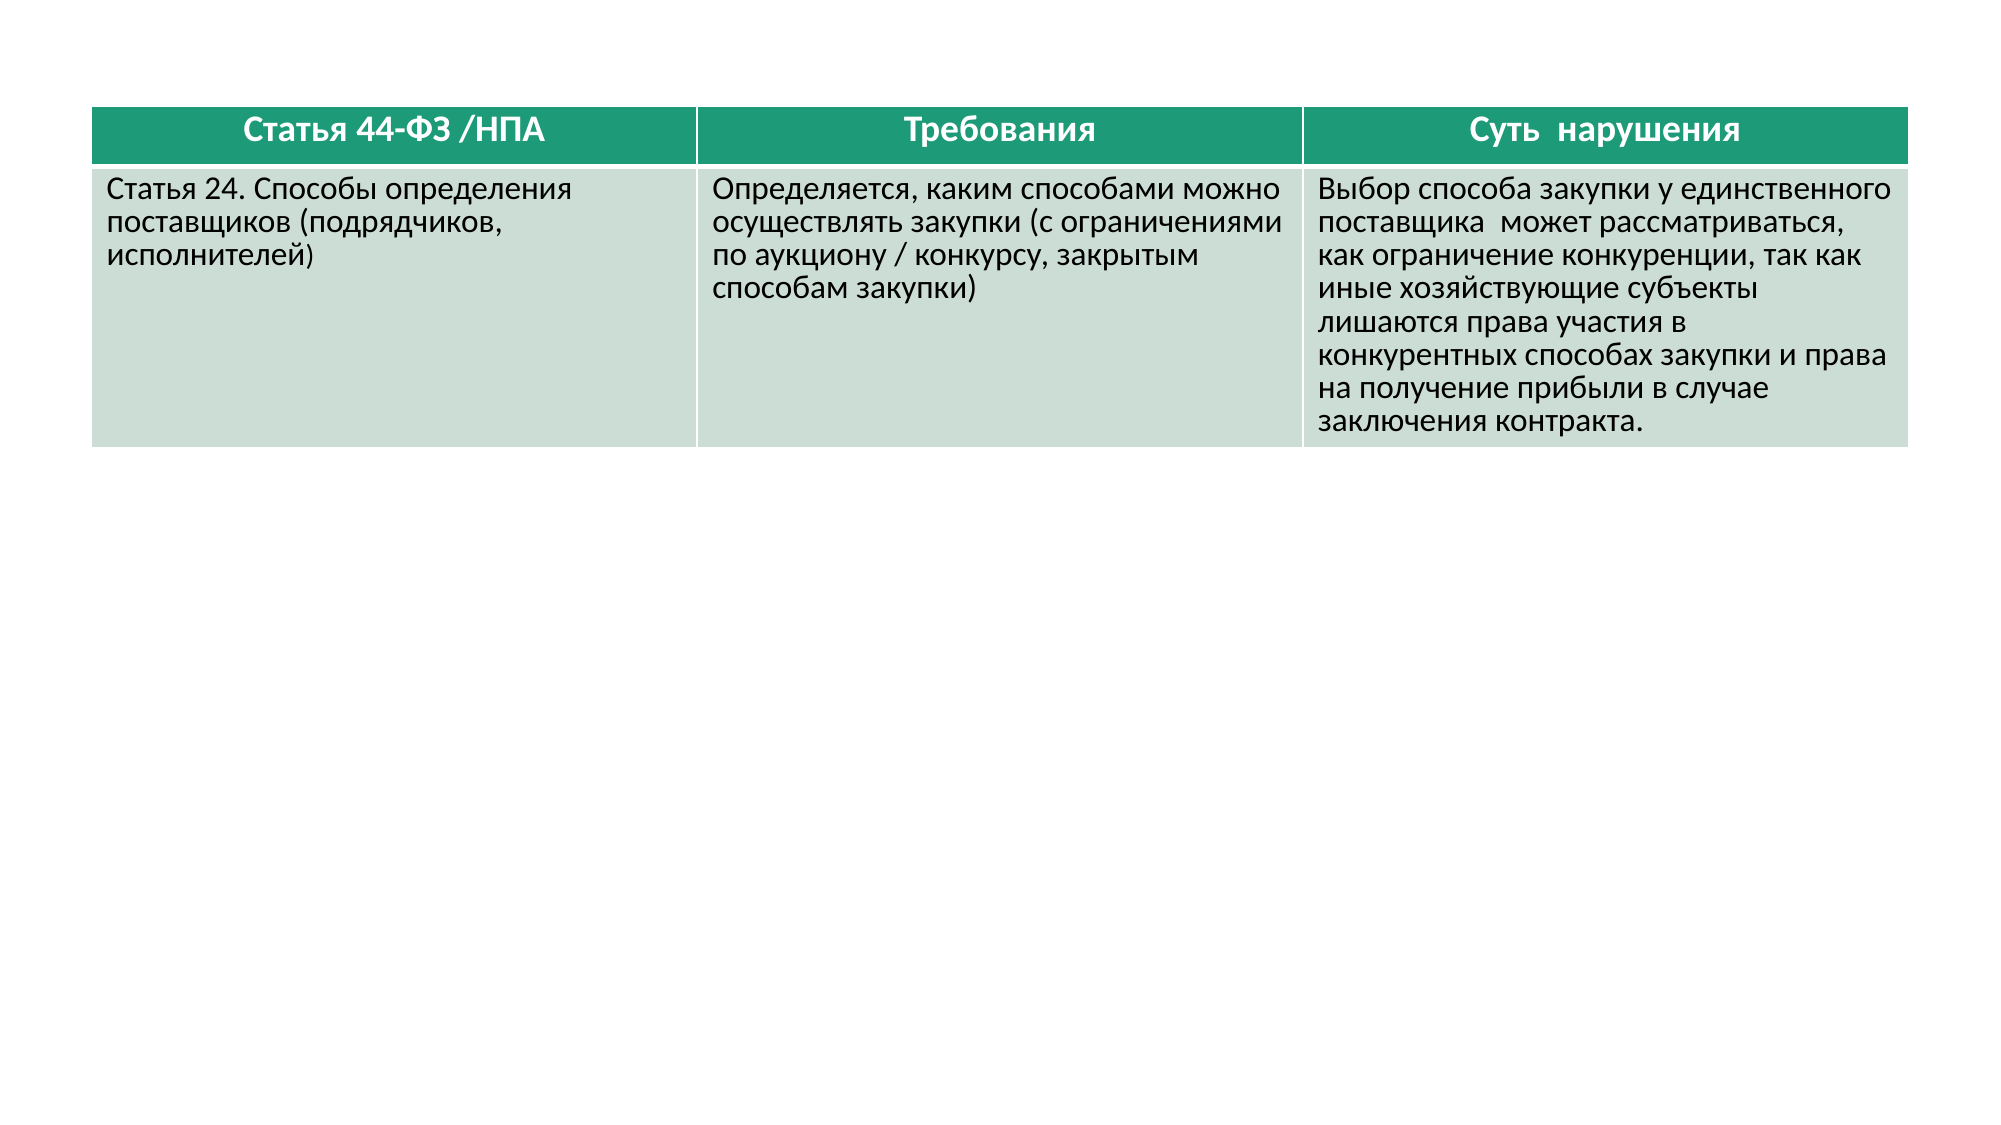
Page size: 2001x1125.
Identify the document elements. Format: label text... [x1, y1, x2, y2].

table_header Суть нарушения [1304, 107, 1908, 164]
table_cell Выбор способа закупки у единственного поставщика может рассматриваться, как ограничение конкуренции, так как иные хозяйствующие субъекты лишаются права участия в конкурентных способах закупки и права на получение прибыли в случае заключения контракта. [1304, 169, 1908, 447]
table_cell Определяется, каким способами можно осуществлять закупки (с ограничениями по аукциону / конкурсу, закрытым способам закупки) [698, 169, 1302, 447]
table_cell Статья 24. Способы определения поставщиков (подрядчиков, исполнителей) [92, 169, 696, 447]
table_header Статья 44-ФЗ /НПА [92, 107, 696, 164]
table_header Требования [698, 107, 1302, 164]
